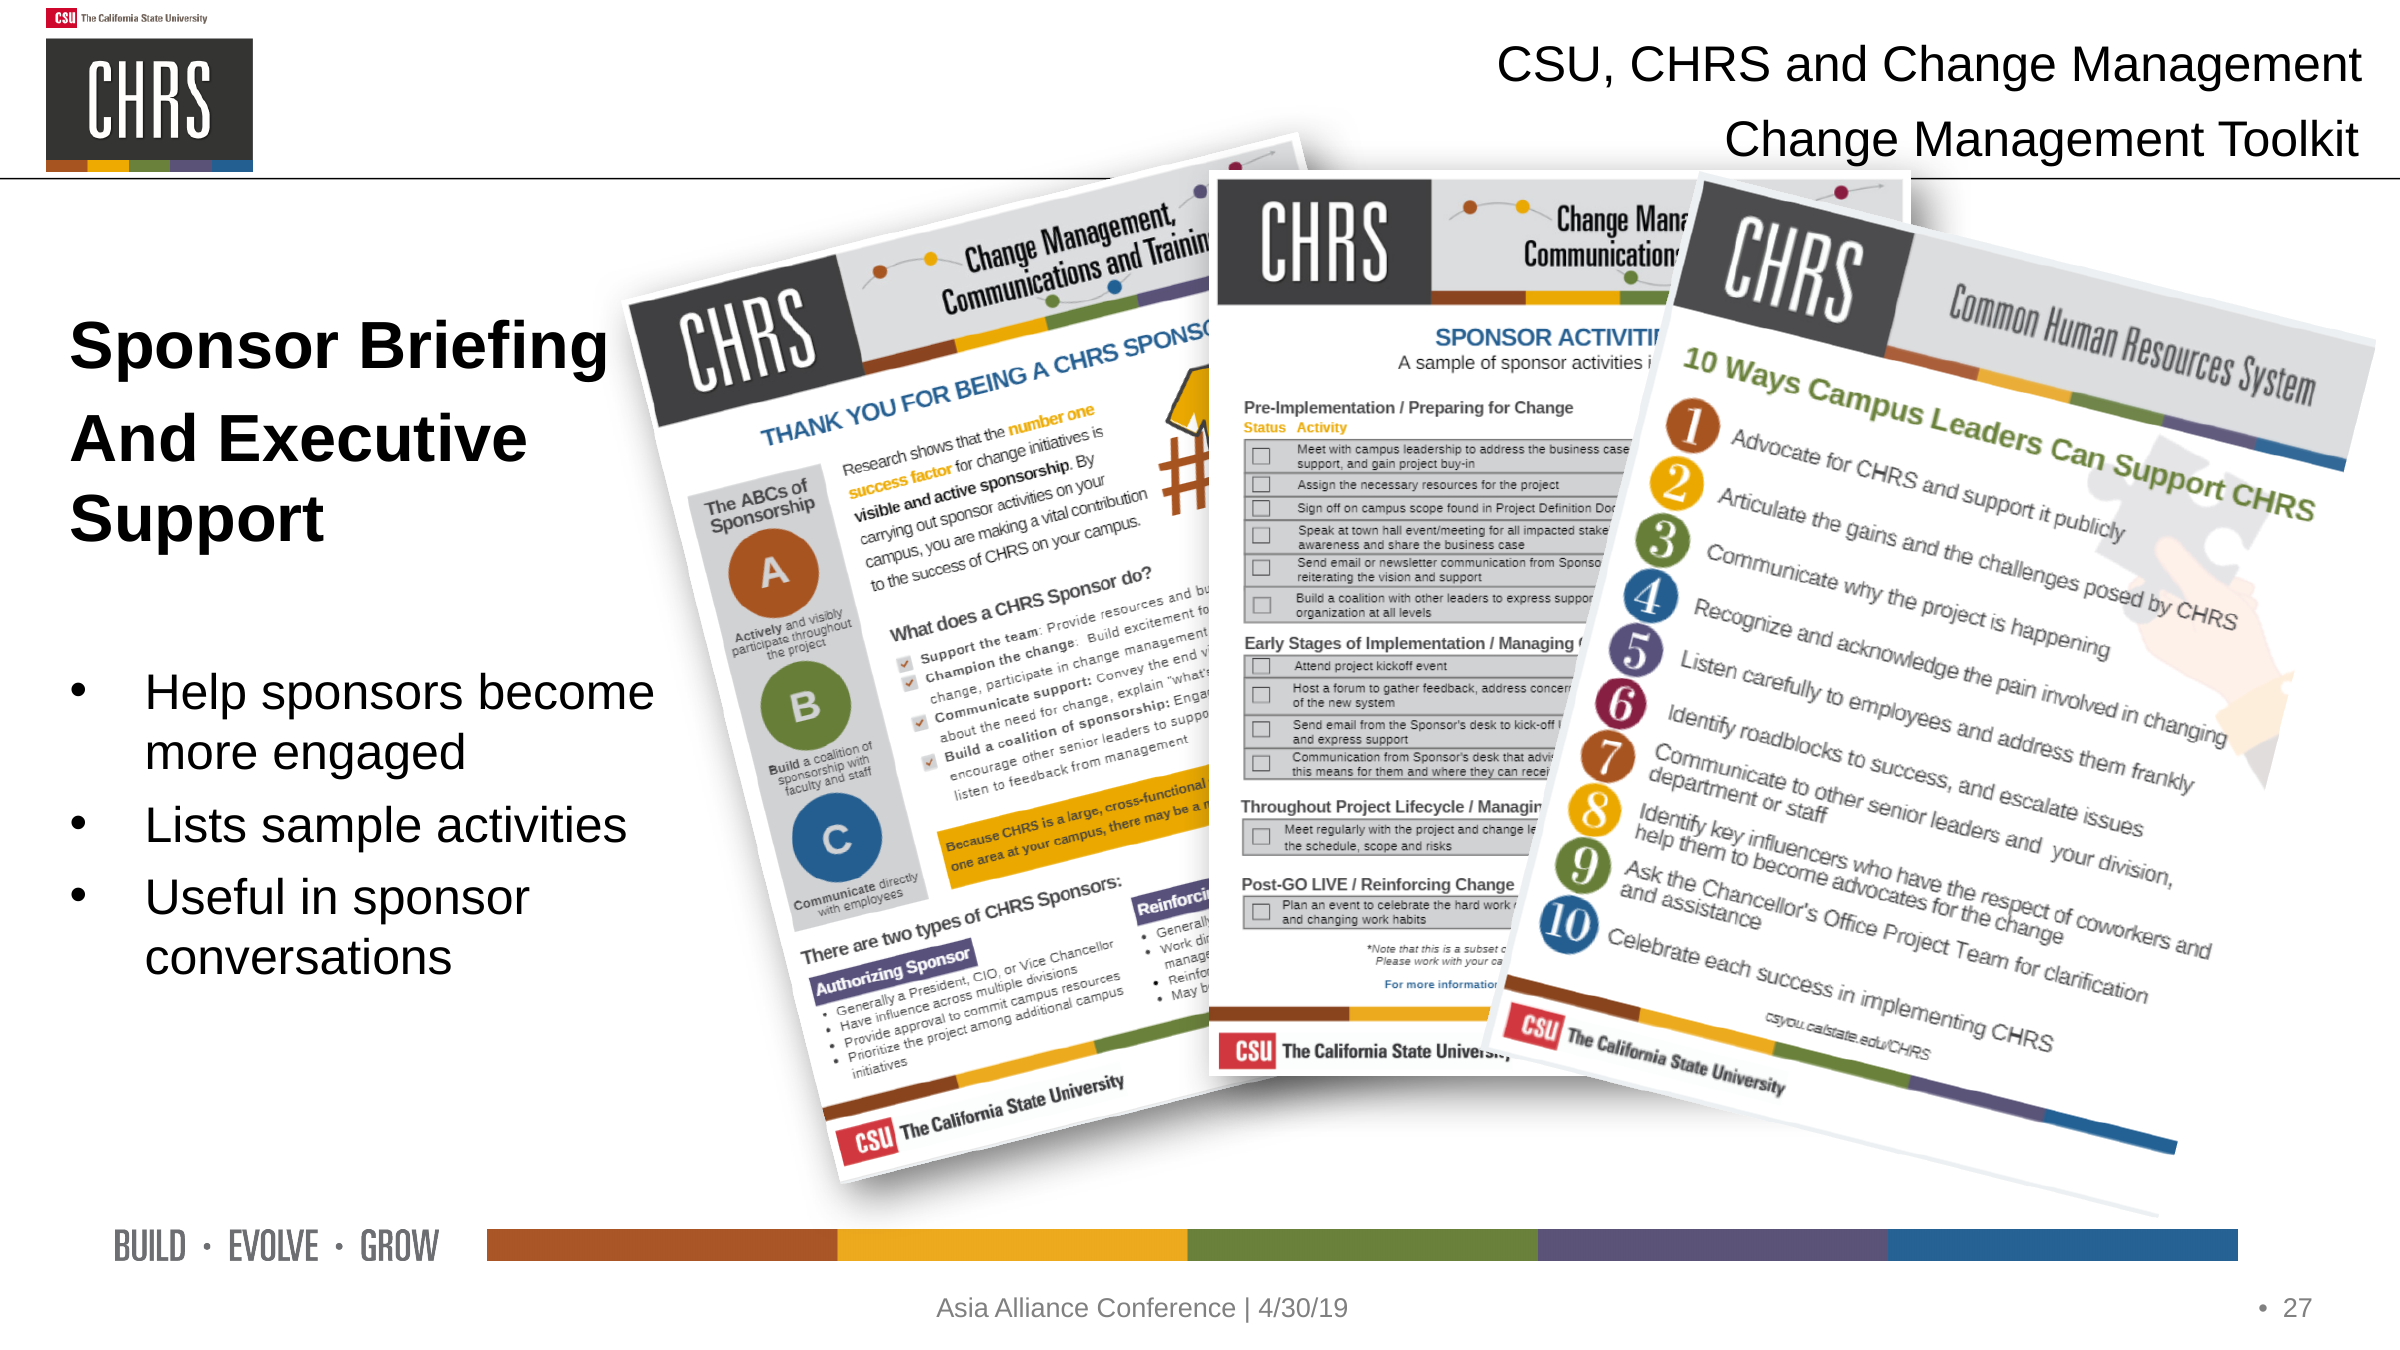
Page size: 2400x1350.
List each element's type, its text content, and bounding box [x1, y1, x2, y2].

picture [688, 1229, 2238, 1261]
picture [44, 5, 256, 174]
text_box Sponsor Briefing And Executive Support Help sponsors become more engaged Lists sample activities Useful in sponsor conversations [54, 294, 688, 1350]
picture [622, 133, 2376, 1217]
text_box Change Management Toolkit [1486, 98, 2374, 174]
